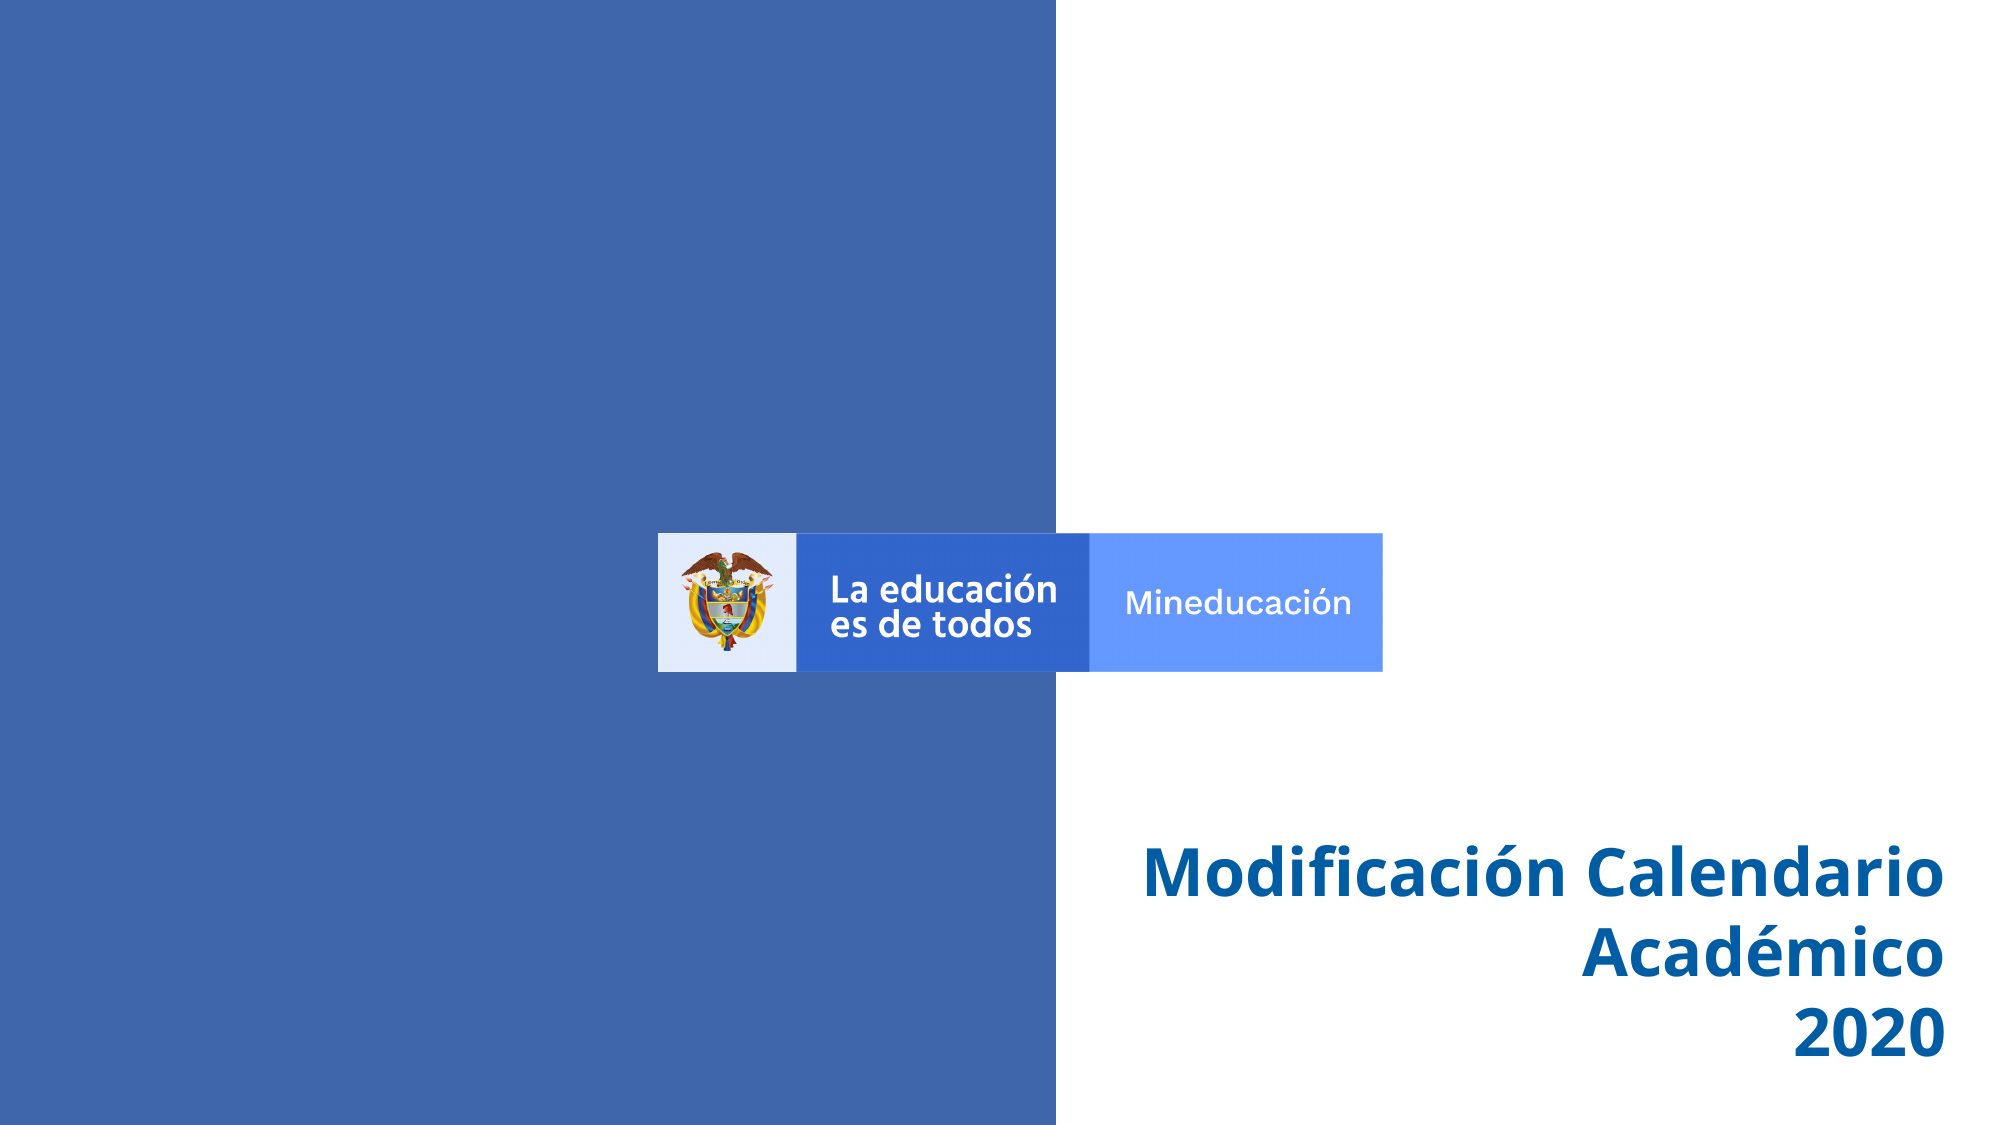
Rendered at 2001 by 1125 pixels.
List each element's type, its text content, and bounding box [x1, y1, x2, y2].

picture [658, 533, 1383, 672]
text_box [0, 0, 1057, 1125]
text_box Modificación Calendario Académico 2020 [1100, 822, 1961, 1078]
